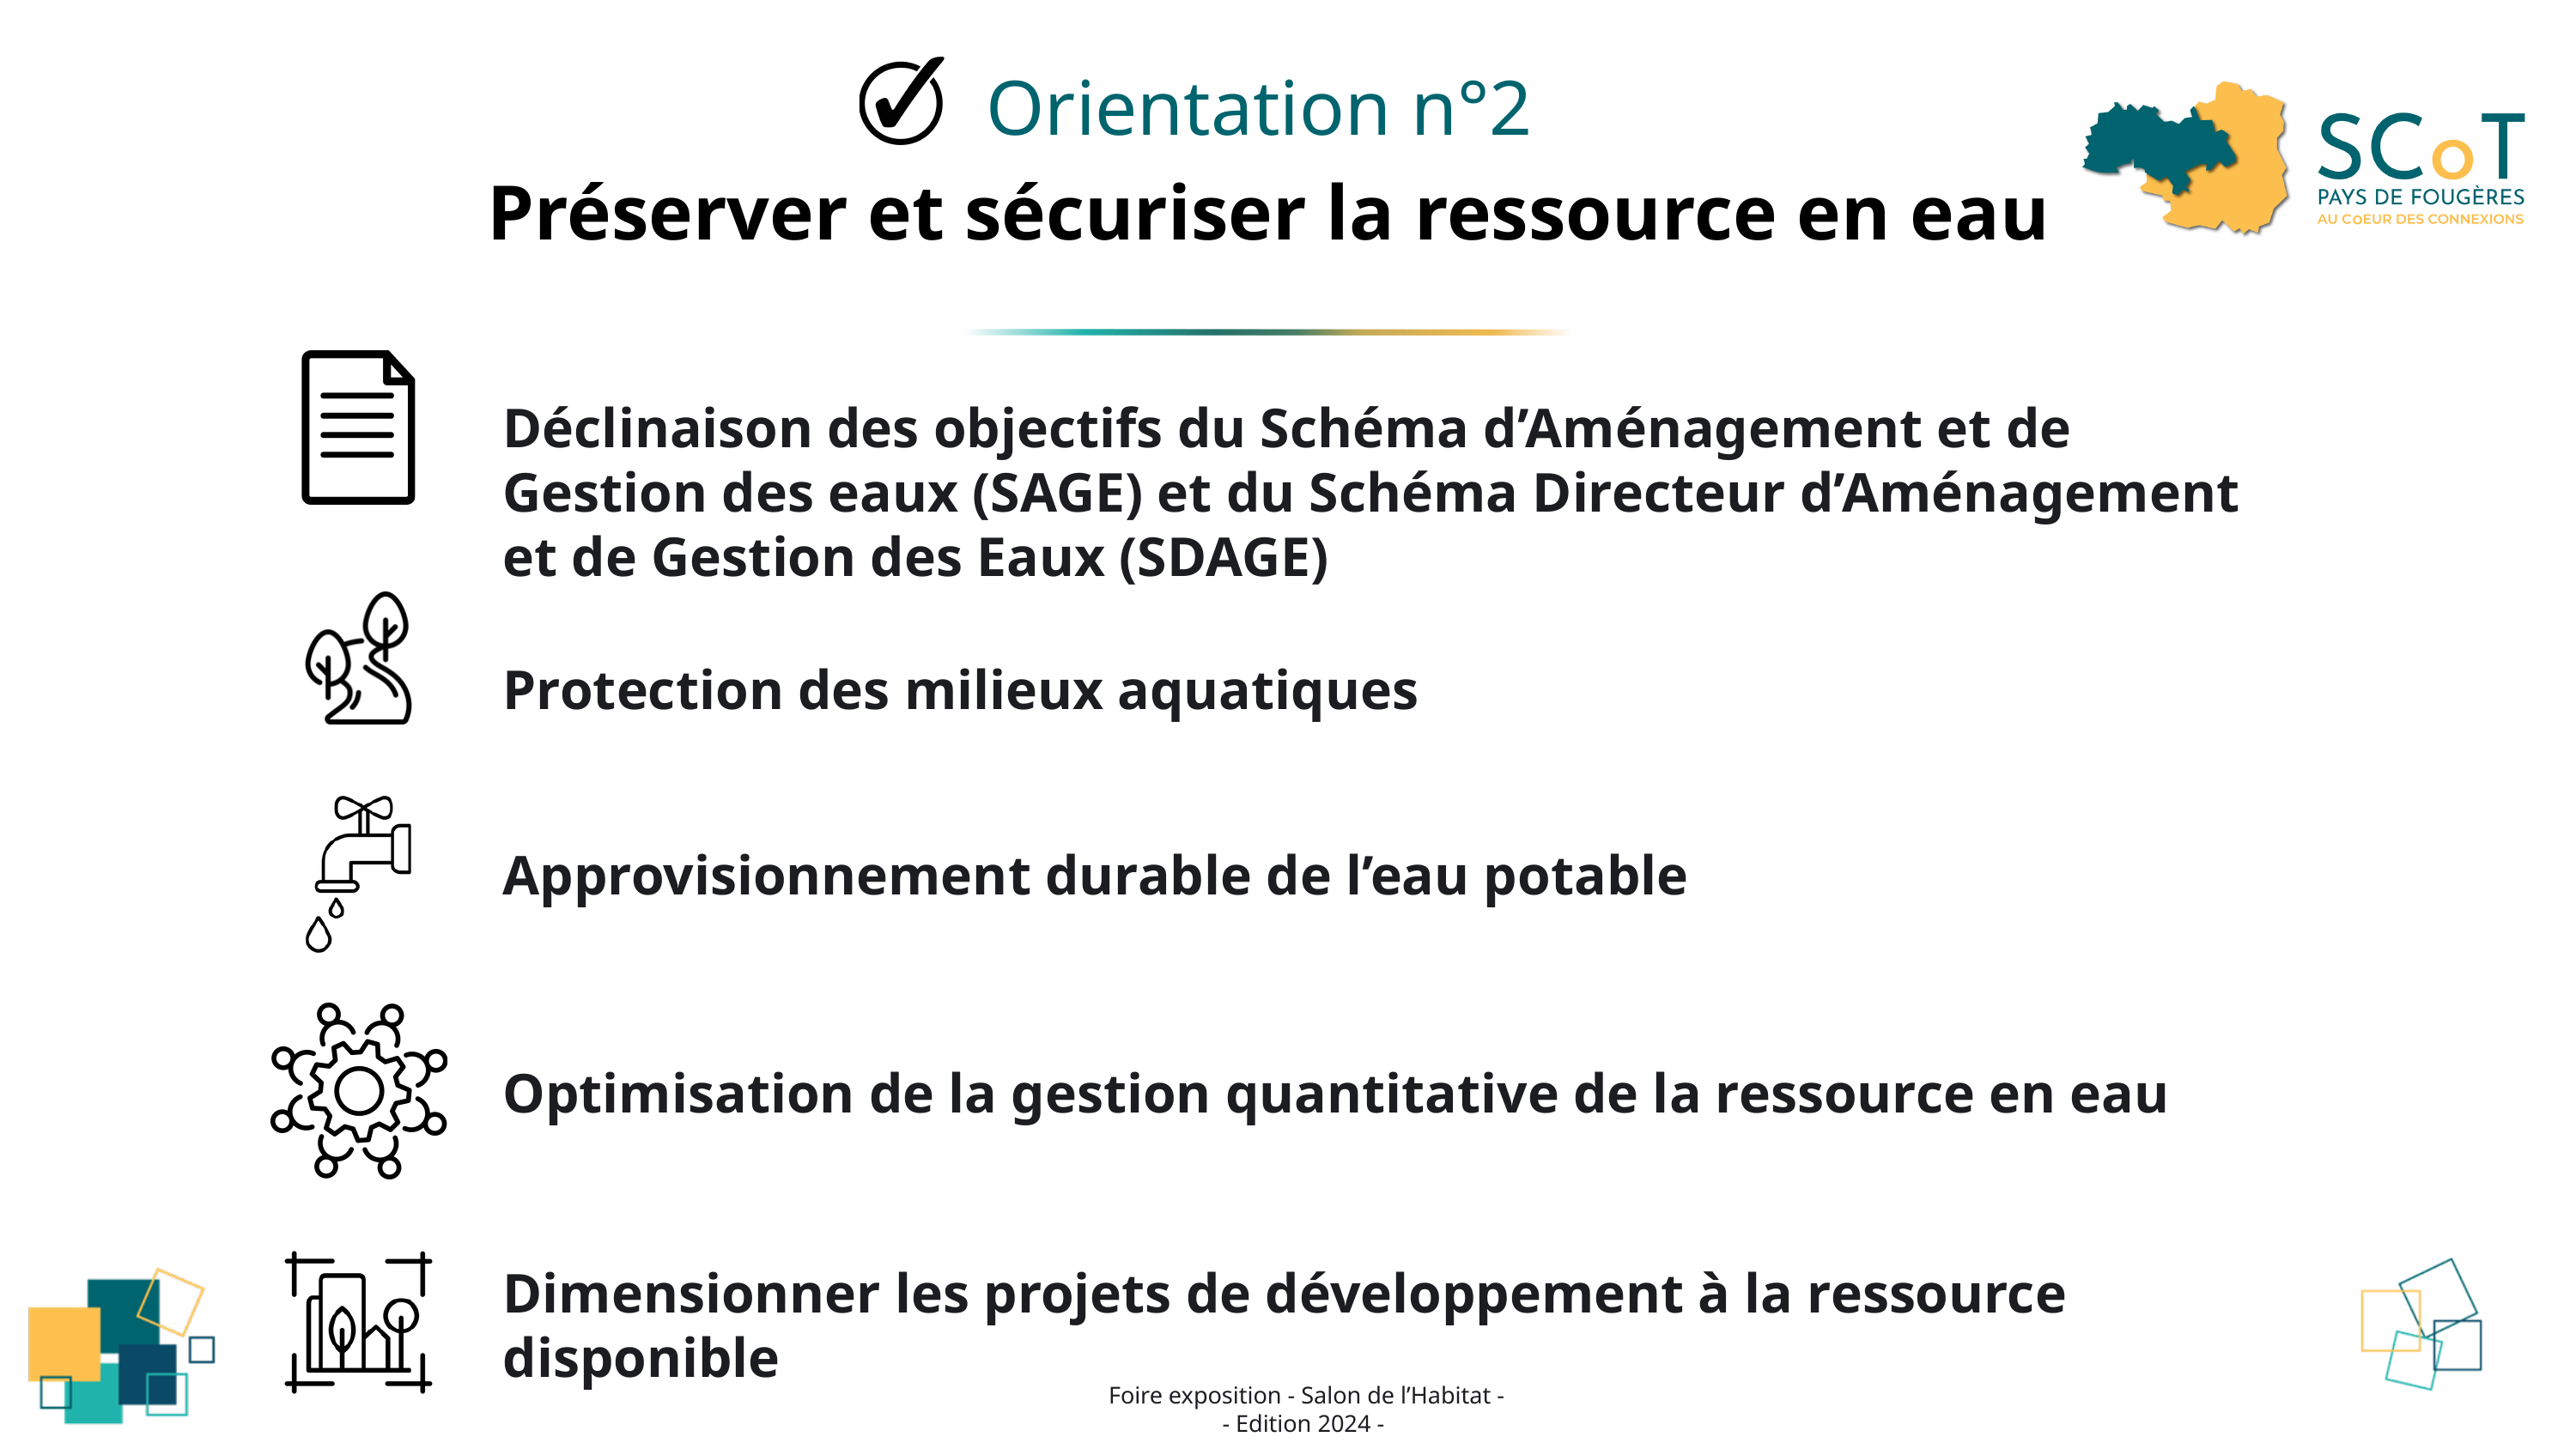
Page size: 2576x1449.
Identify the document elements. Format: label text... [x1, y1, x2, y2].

text_box Foire exposition - Salon de l’Habitat - - Edition 2024 - [301, 1380, 2318, 1437]
text_box Dimensionner les projets de développement à la ressource disponible [502, 1258, 2267, 1388]
text_box [2326, 1234, 2537, 1410]
text_box [292, 591, 425, 724]
text_box [277, 793, 439, 955]
text_box [301, 350, 416, 505]
text_box Déclinaison des objectifs du Schéma d’Aménagement et de Gestion des eaux (SAGE) et du Schéma Directeur d’Aménagement et de Gestion des Eaux (SDAGE) [502, 393, 2267, 587]
text_box [275, 1239, 441, 1405]
text_box [0, 1249, 226, 1449]
text_box Orientation n°2 Préserver et sécuriser la ressource en eau [153, 45, 2385, 256]
text_box Approvisionnement durable de l’eau potable [502, 841, 2267, 906]
text_box Protection des milieux aquatiques [502, 655, 2267, 720]
text_box [269, 1001, 448, 1179]
text_box [2063, 47, 2576, 294]
text_box [952, 298, 1571, 365]
text_box Optimisation de la gestion quantitative de la ressource en eau [502, 1059, 2267, 1125]
